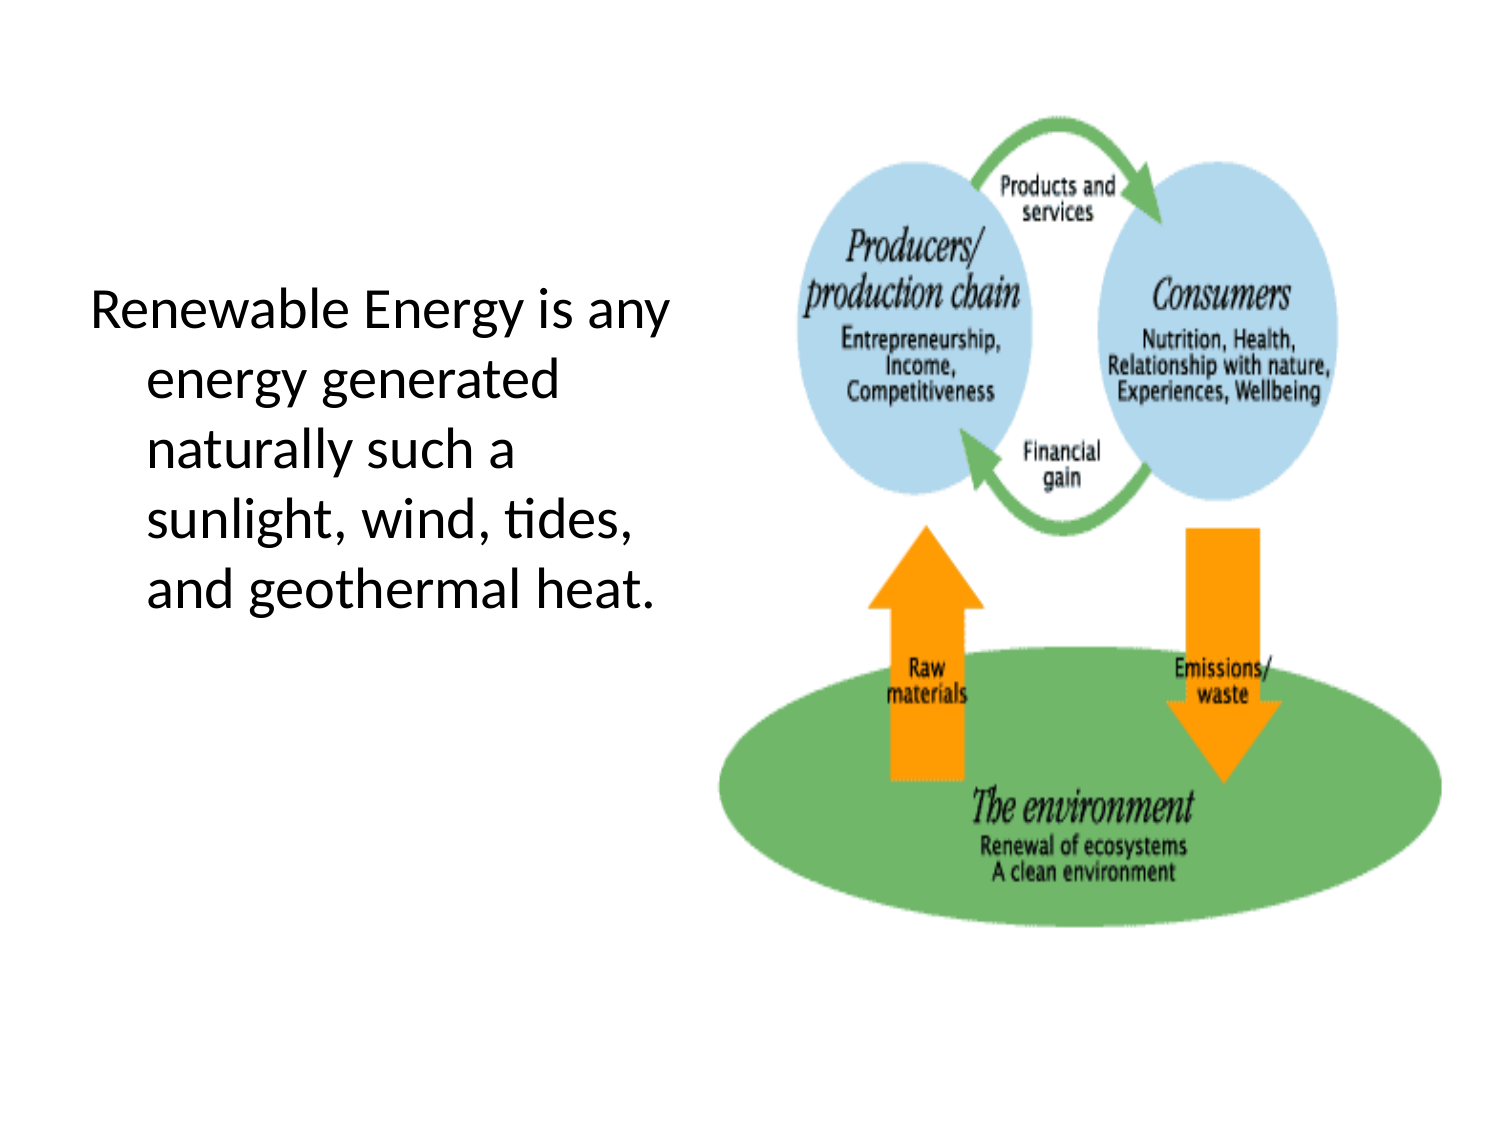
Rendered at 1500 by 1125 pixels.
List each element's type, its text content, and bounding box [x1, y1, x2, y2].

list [699, 87, 1463, 963]
list Renewable Energy is any energy generated naturally such a sunlight, wind, tides, and geothermal heat. [75, 262, 738, 1005]
